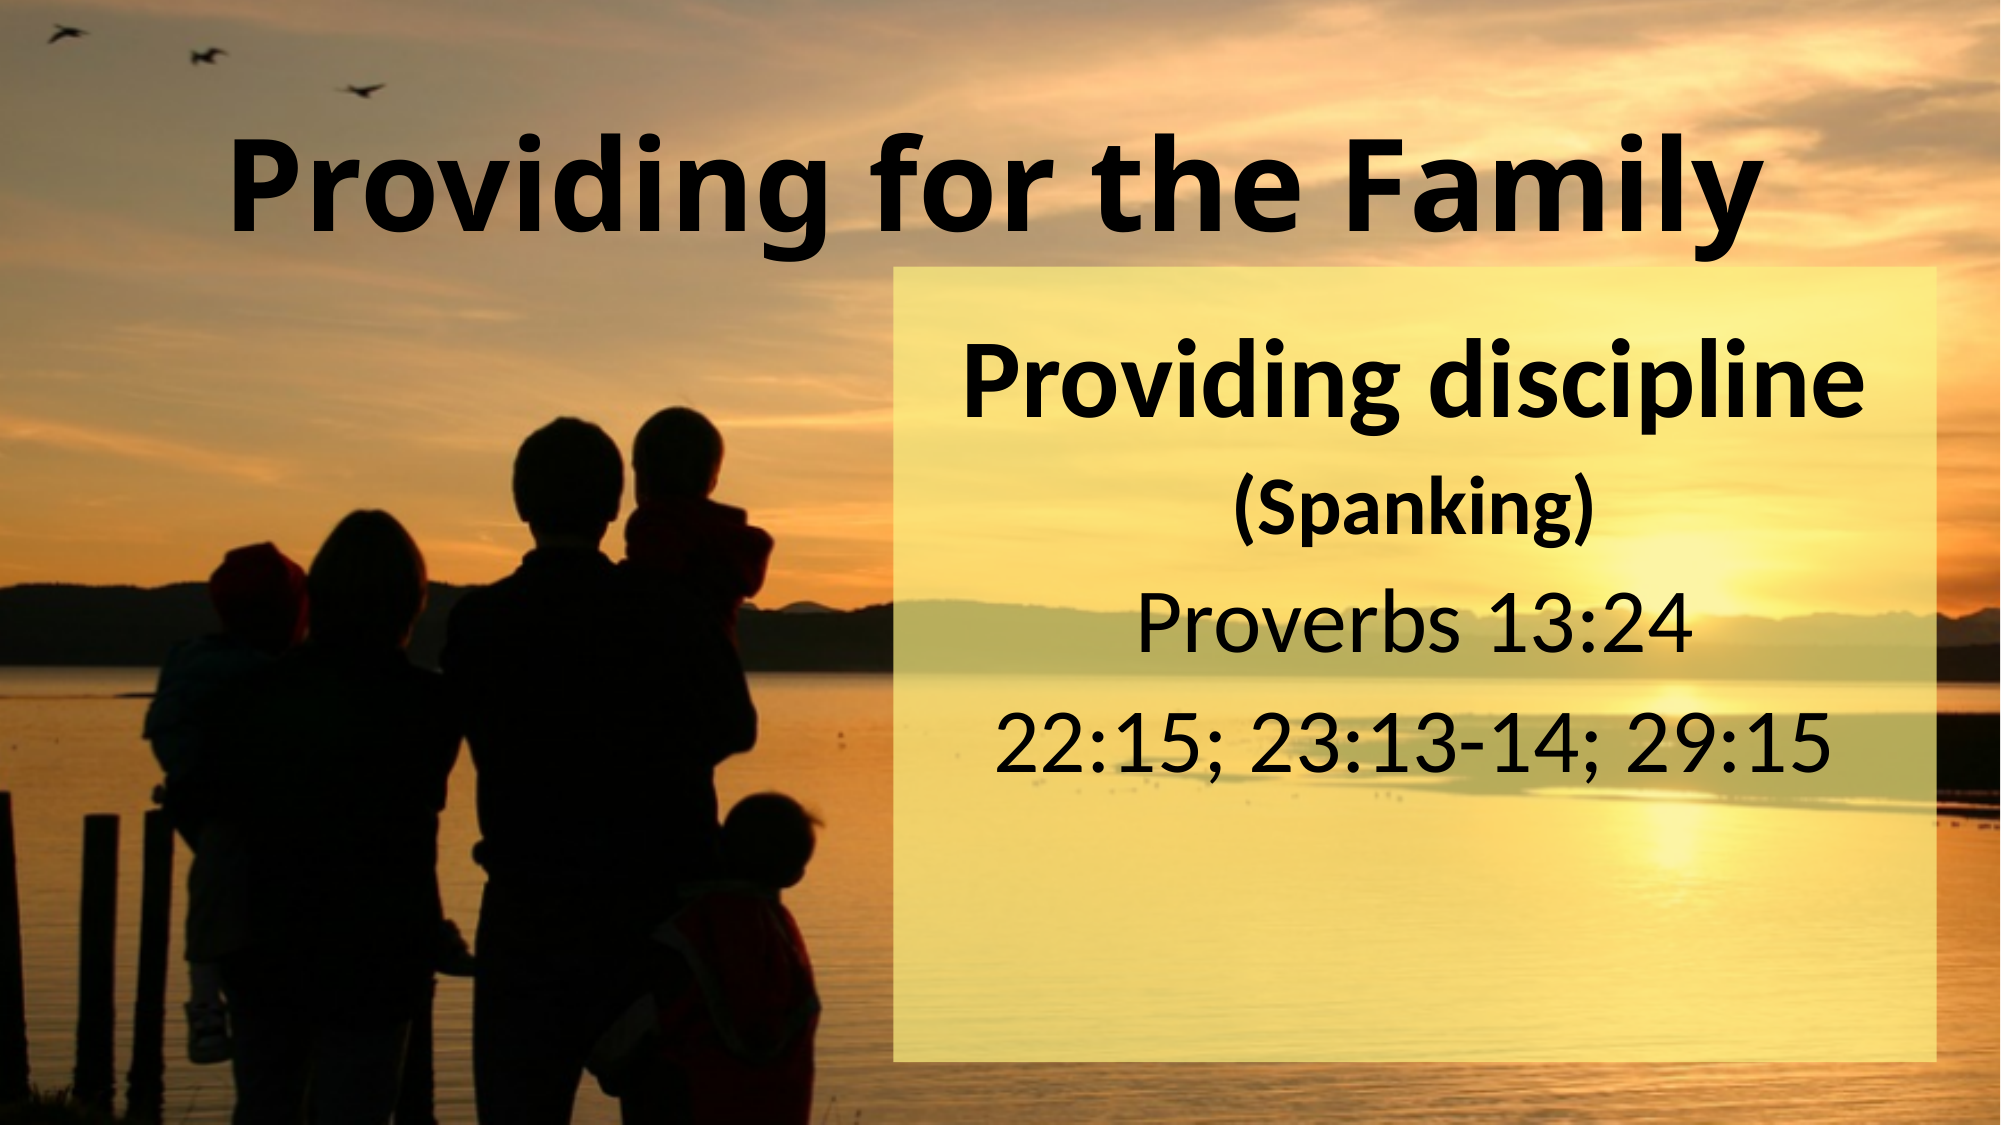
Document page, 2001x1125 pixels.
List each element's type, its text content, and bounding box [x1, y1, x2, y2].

title Providing for the Family [61, 36, 1929, 267]
subtitle Providing discipline (Spanking) Proverbs 13:24 22:15; 23:13-14; 29:15 [893, 266, 1937, 1063]
picture [0, 0, 2001, 1125]
